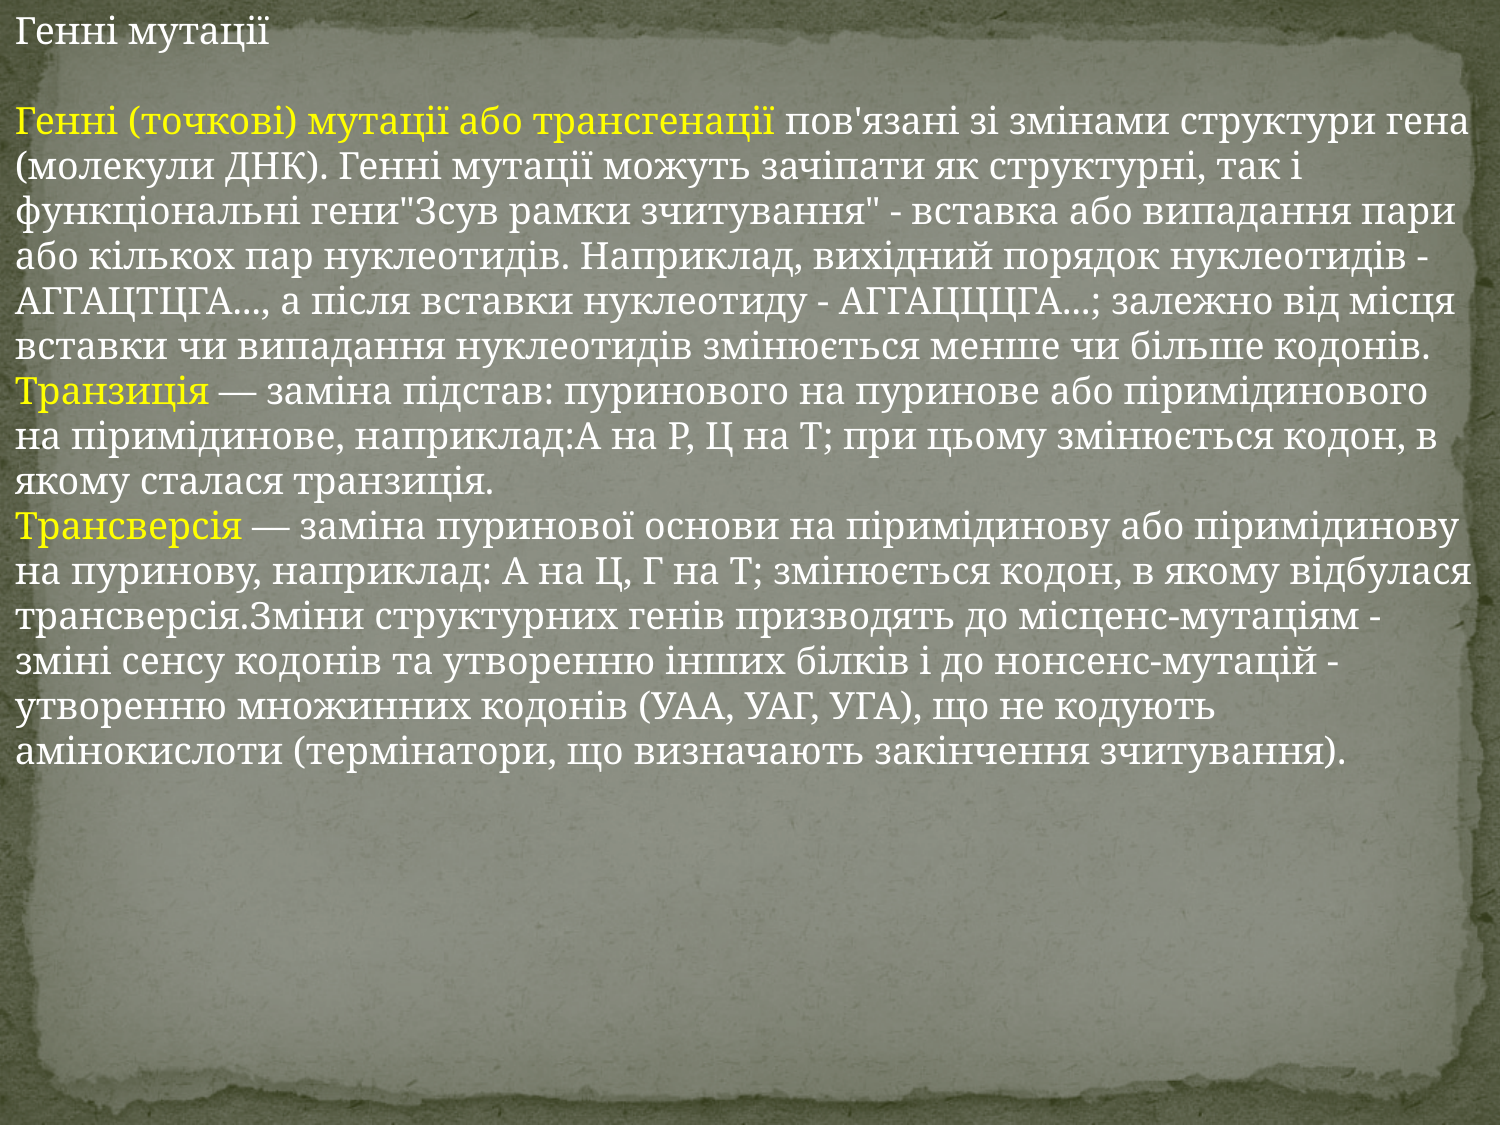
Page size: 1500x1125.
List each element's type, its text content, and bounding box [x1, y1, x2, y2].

text_box Генні мутації Генні (точкові) мутації або трансгенації пов'язані зі змінами структури гена (молекули ДНК). Генні мутації можуть зачіпати як структурні, так і функціональні гени"Зсув рамки зчитування" - вставка або випадання пари або кількох пар нуклеотидів. Наприклад, вихідний порядок нуклеотидів - АГГАЦТЦГА..., а після вставки нуклеотиду - АГГАЦЦЦГА...; залежно від місця вставки чи випадання нуклеотидів змінюється менше чи більше кодонів. Транзиція — заміна підстав: пуринового на пуринове або піримідинового на піримідинове, наприклад:А на Р, Ц на Т; при цьому змінюється кодон, в якому сталася транзиція. Трансверсія — заміна пуринової основи на піримідинову або піримідинову на пуринову, наприклад: А на Ц, Г на Т; змінюється кодон, в якому відбулася трансверсія.Зміни структурних генів призводять до місценс-мутаціям - зміні сенсу кодонів та утворенню інших білків і до нонсенс-мутацій - утворенню множинних кодонів (УАА, УАГ, УГА), що не кодують амінокислоти (термінатори, що визначають закінчення зчитування). [0, 0, 1500, 780]
